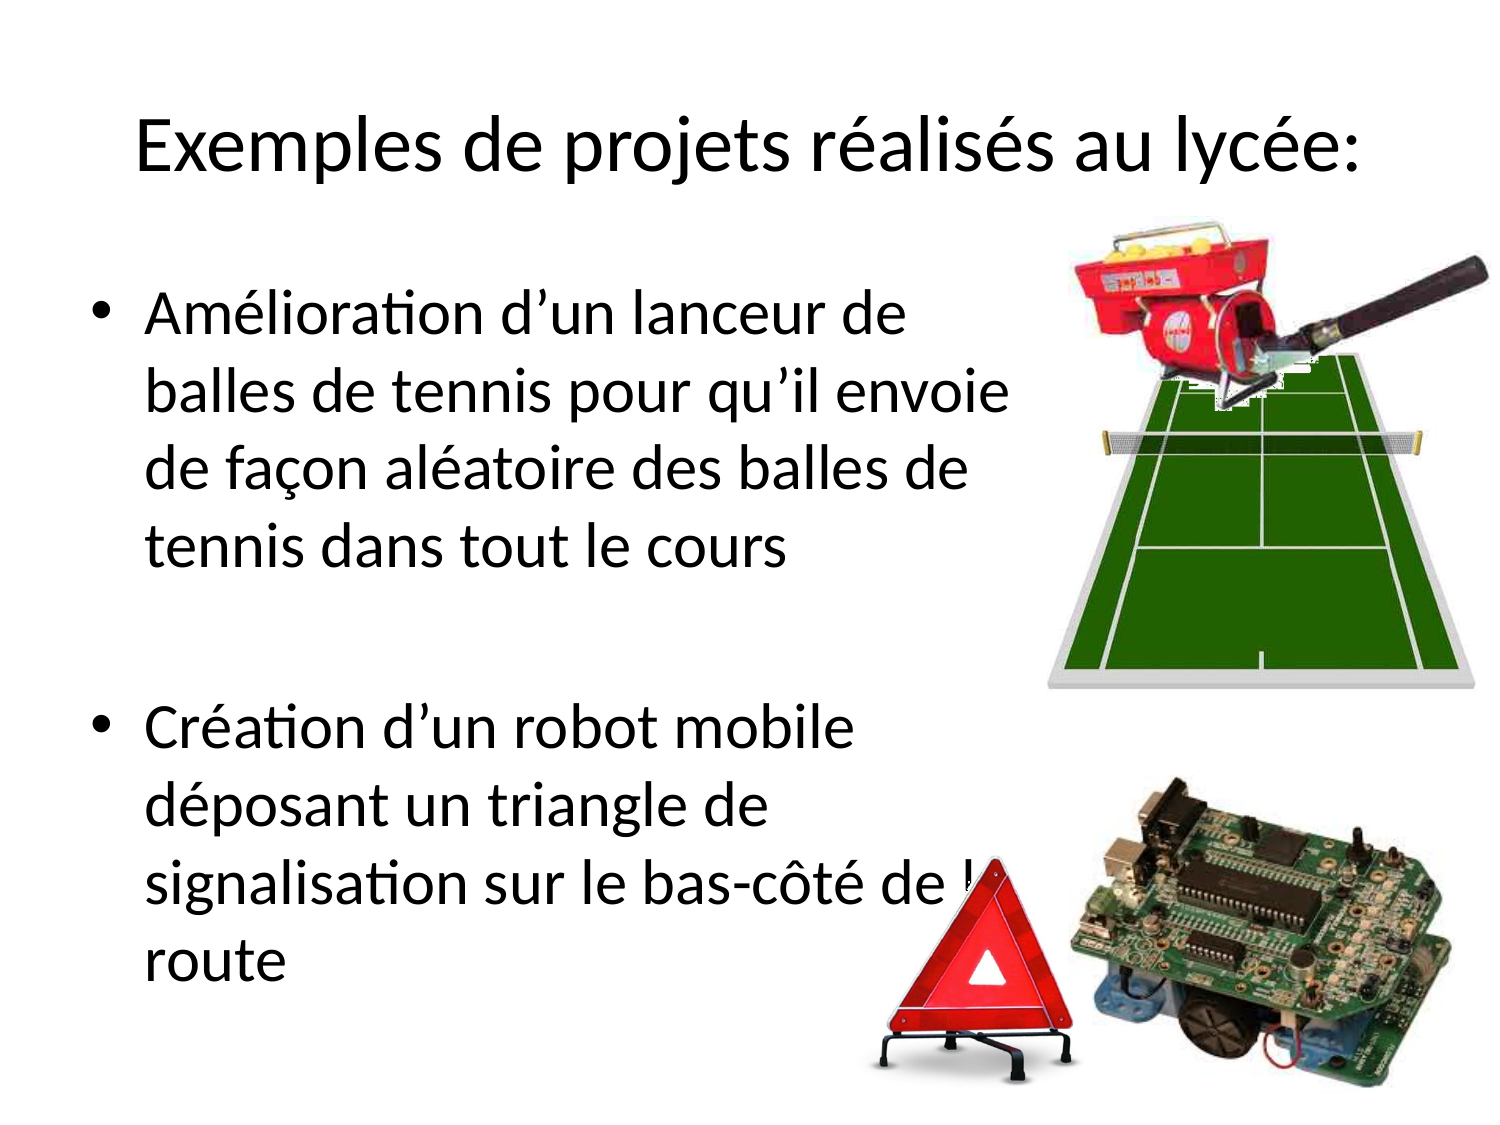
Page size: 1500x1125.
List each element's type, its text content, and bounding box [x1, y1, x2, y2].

title Exemples de projets réalisés au lycée: [75, 45, 1425, 233]
list Amélioration d’un lanceur de balles de tennis pour qu’il envoie de façon aléatoire des balles de tennis dans tout le cours Création d’un robot mobile déposant un triangle de signalisation sur le bas-côté de la route [75, 262, 1081, 1005]
picture [1045, 215, 1500, 693]
picture [832, 774, 1456, 1110]
